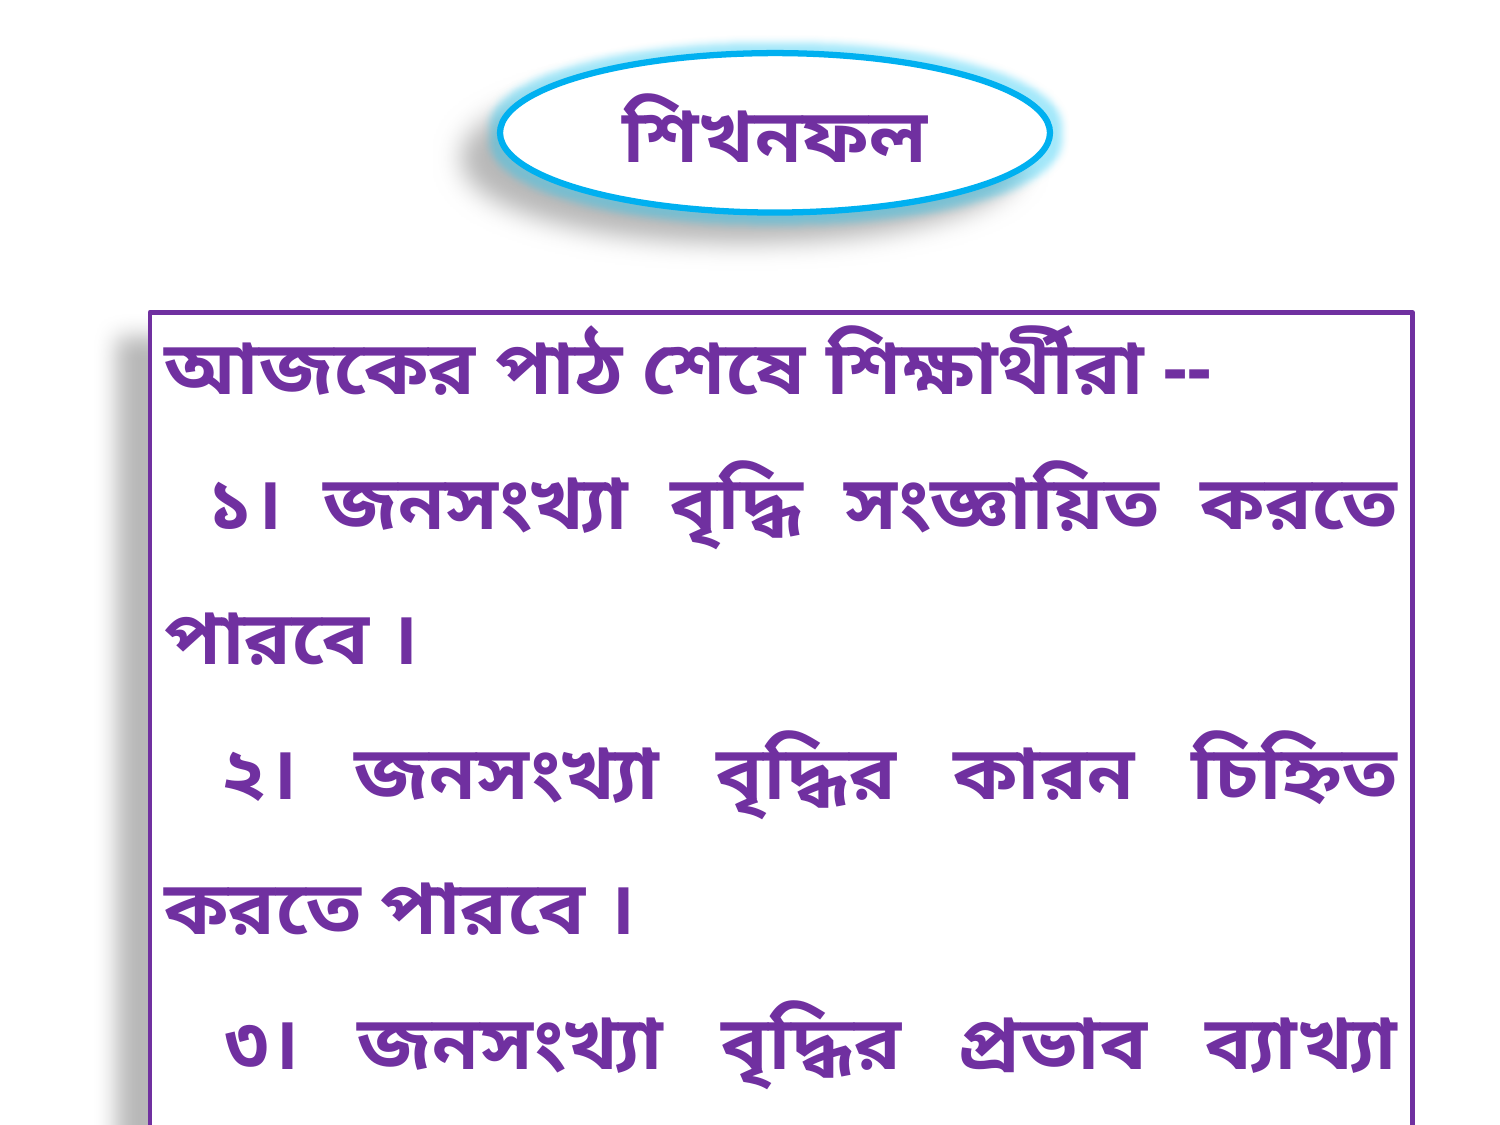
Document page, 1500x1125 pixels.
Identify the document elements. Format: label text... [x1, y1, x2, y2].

text_box শিখনফল [497, 50, 1053, 215]
text_box আজকের পাঠ শেষে শিক্ষার্থীরা -- ১। জনসংখ্যা বৃদ্ধি সংজ্ঞায়িত করতে পারবে । ২। জনসংখ্যা বৃদ্ধির কারন চিহ্নিত করতে পারবে । ৩। জনসংখ্যা বৃদ্ধির প্রভাব ব্যাখ্যা পারবে। ৪। জনসংখ্যা বৃদ্ধির প্রতিকারের উপায় চিহ্নিত পারবে। [148, 310, 1414, 1125]
